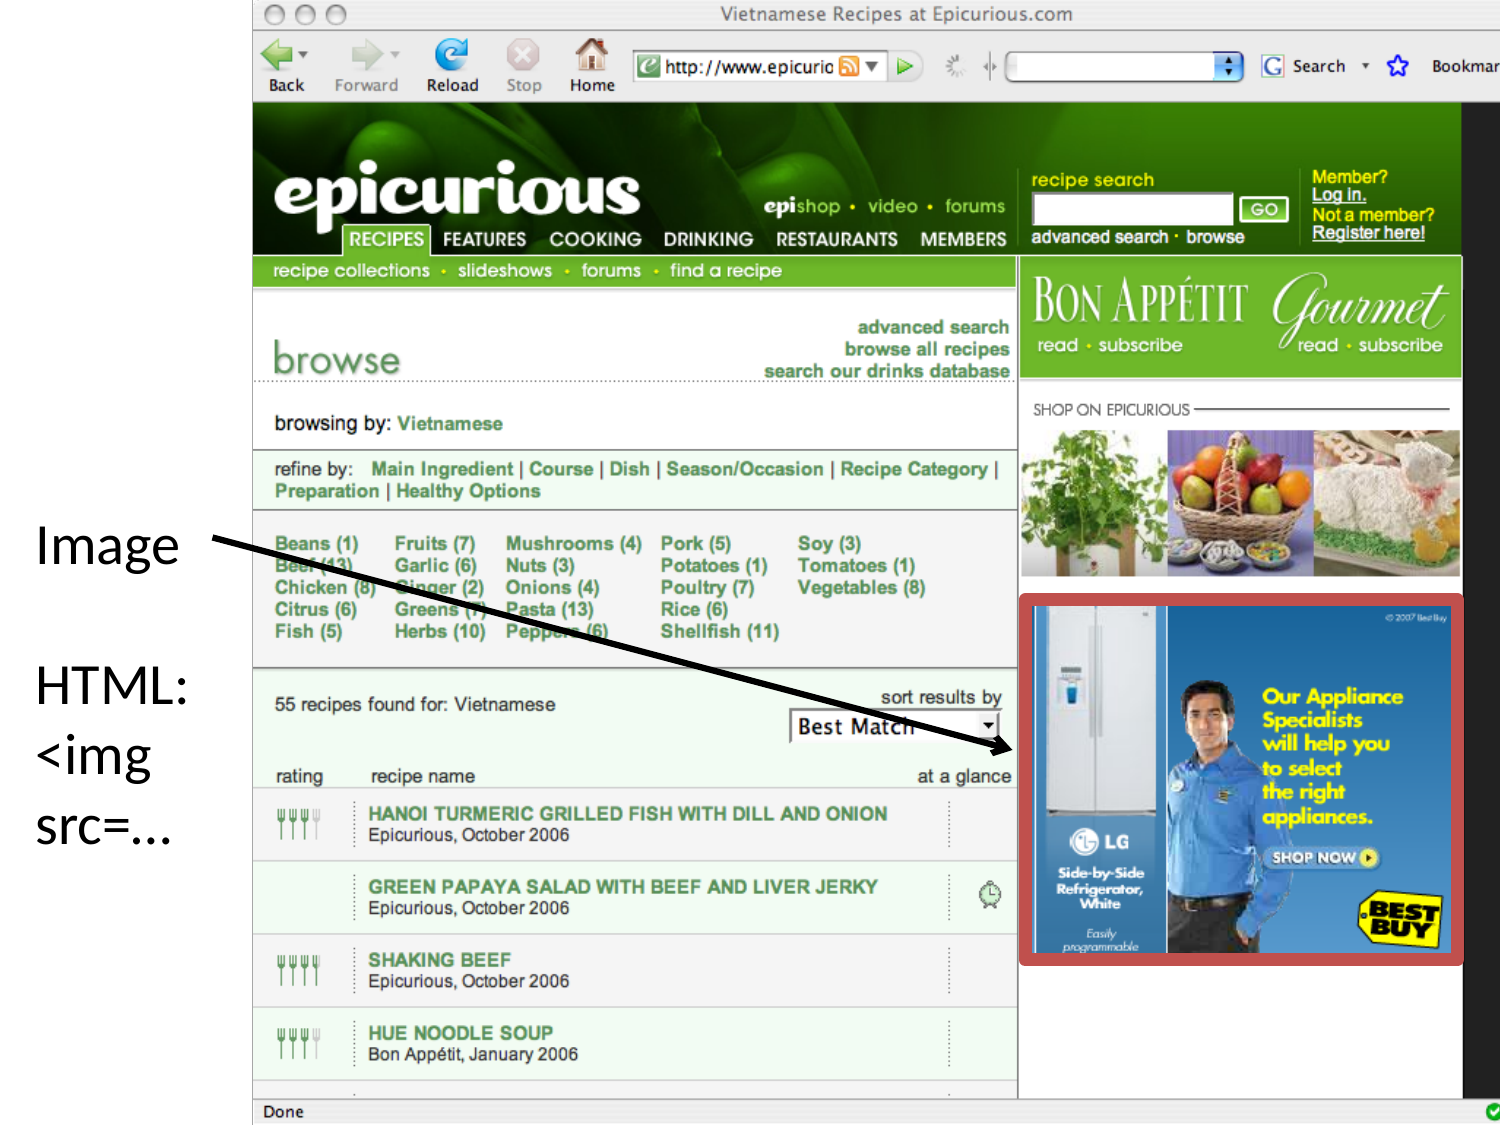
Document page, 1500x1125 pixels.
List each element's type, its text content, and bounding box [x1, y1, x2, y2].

text_box Image HTML: <img src=… [21, 499, 227, 863]
picture [252, 0, 1500, 1125]
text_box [212, 537, 1013, 751]
